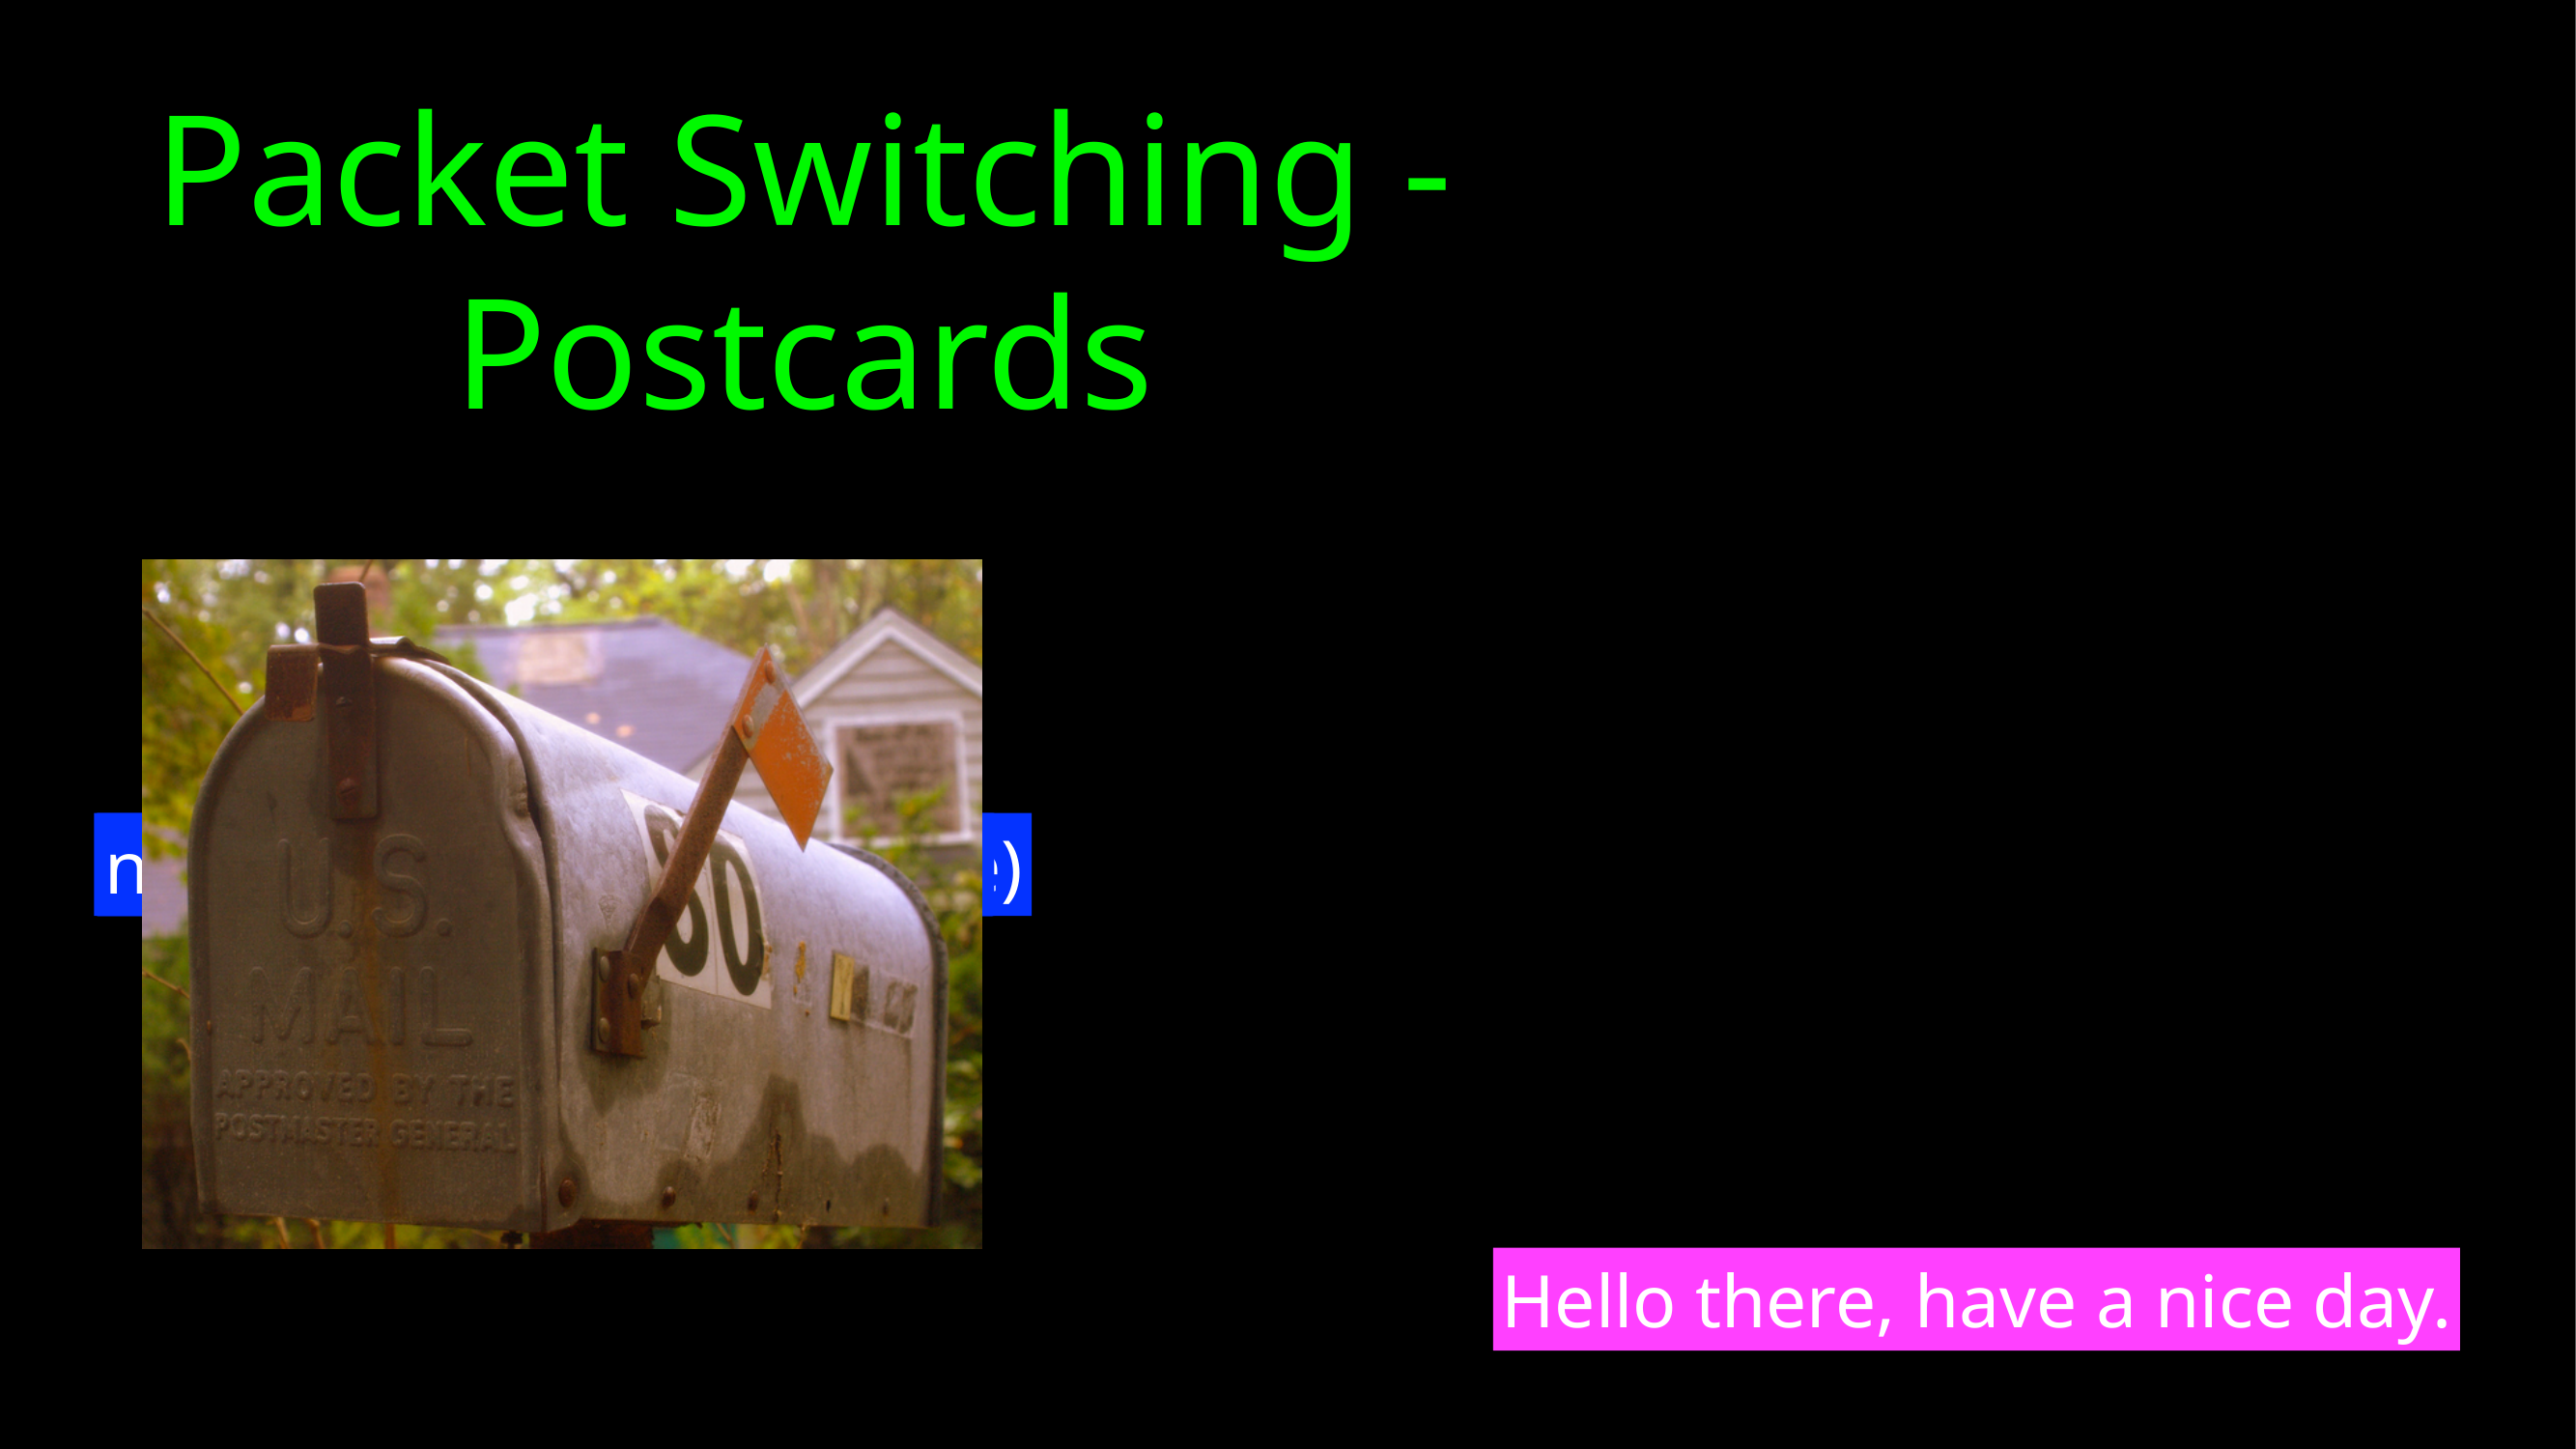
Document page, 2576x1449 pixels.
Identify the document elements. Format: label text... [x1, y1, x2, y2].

text_box nice day. (3, csev, daphne) [982, 812, 993, 917]
text_box Hello there, have a nice day. [1492, 1247, 2460, 1351]
text_box Hello ther (1, csev, daphne) [995, 812, 1033, 917]
picture [142, 558, 982, 1249]
title Packet Switching - Postcards [75, 73, 1532, 440]
text_box nice day. (3, csev, daphne) [97, 812, 142, 917]
